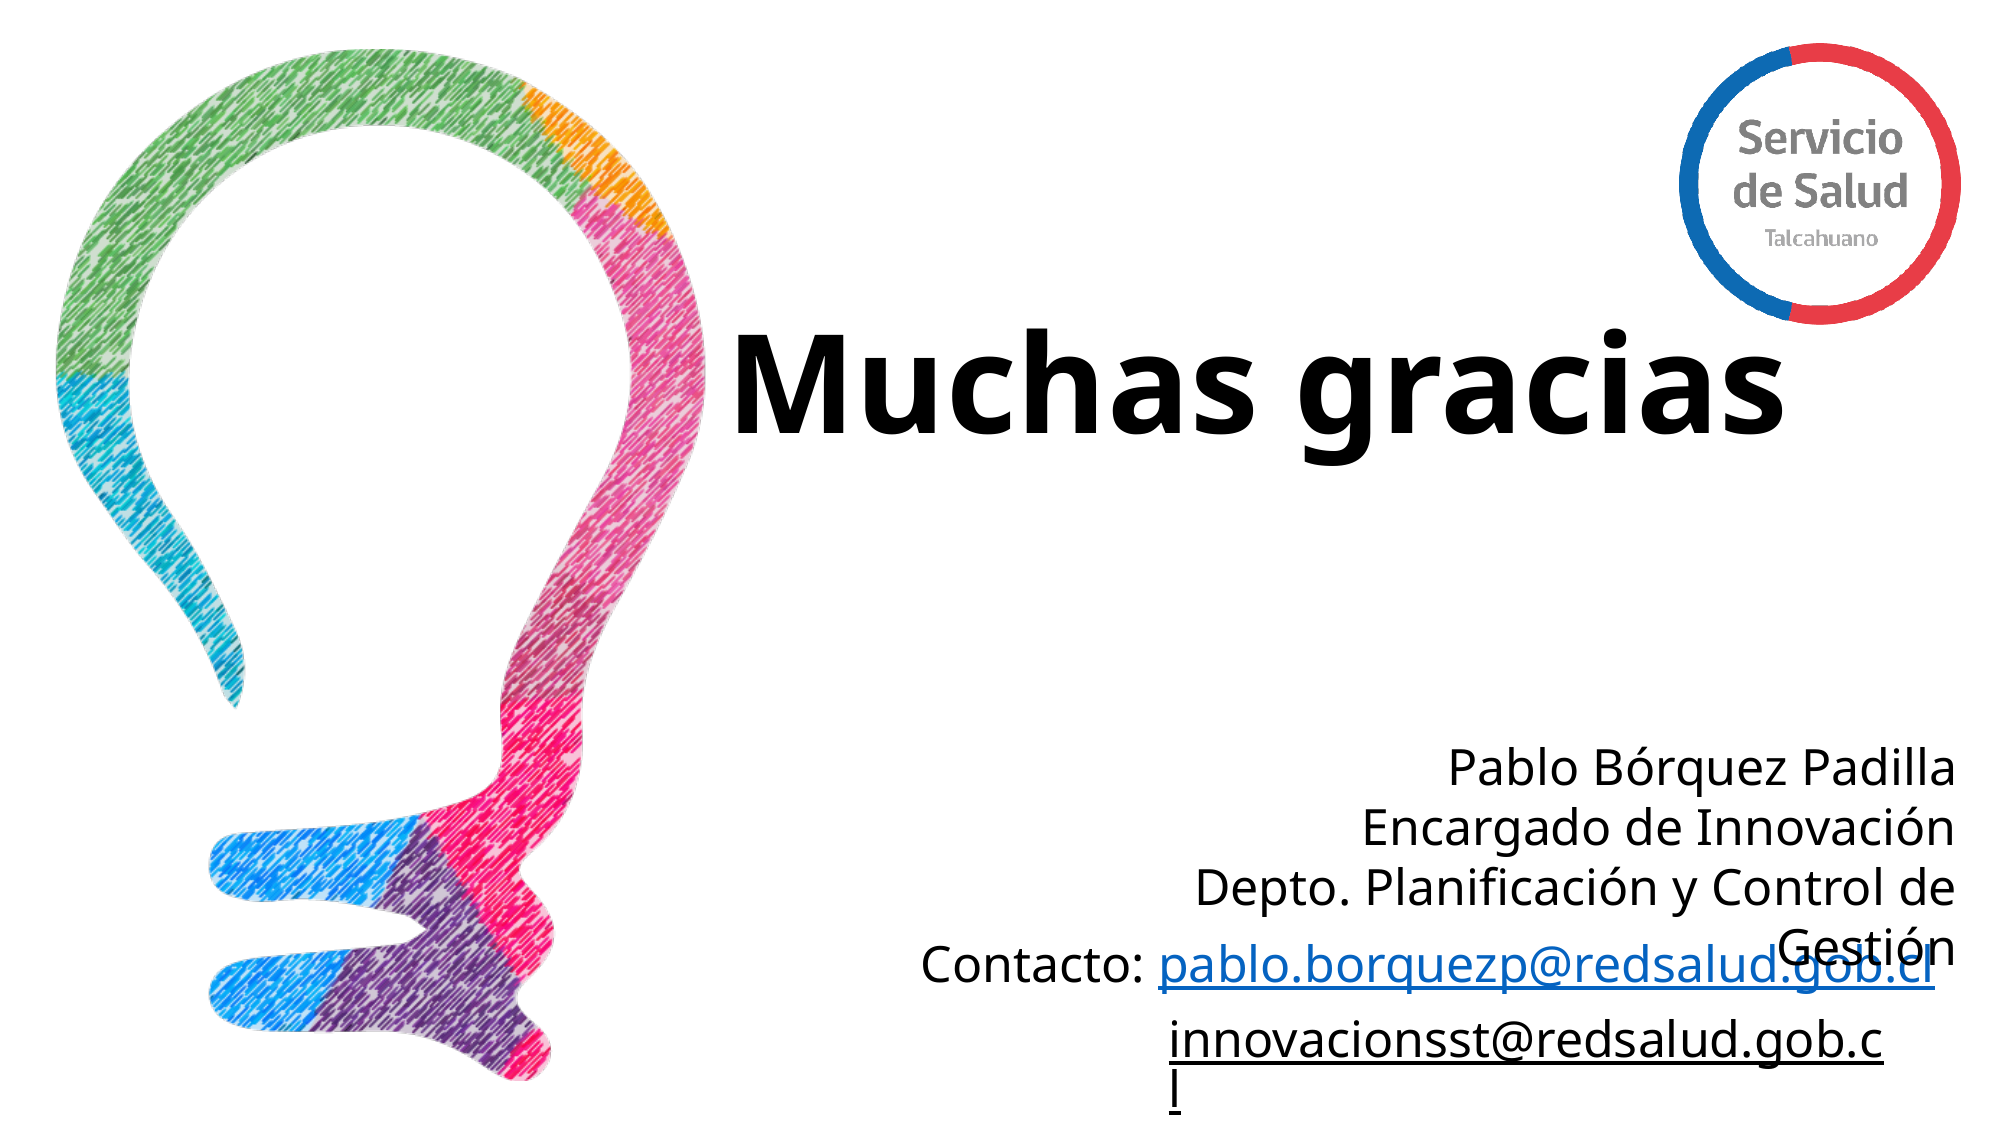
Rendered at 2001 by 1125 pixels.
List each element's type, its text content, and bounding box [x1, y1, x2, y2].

text_box innovacionsst@redsalud.gob.cl [1153, 1000, 1902, 1125]
text_box Pablo Bórquez Padilla Encargado de Innovación Depto. Planificación y Control de Gestión [996, 727, 1972, 983]
picture [0, 49, 897, 1081]
picture [1667, 31, 1972, 336]
text_box Contacto: pablo.borquezp@redsalud.gob.cl [897, 924, 1972, 1008]
text_box Muchas gracias [897, 288, 1936, 469]
